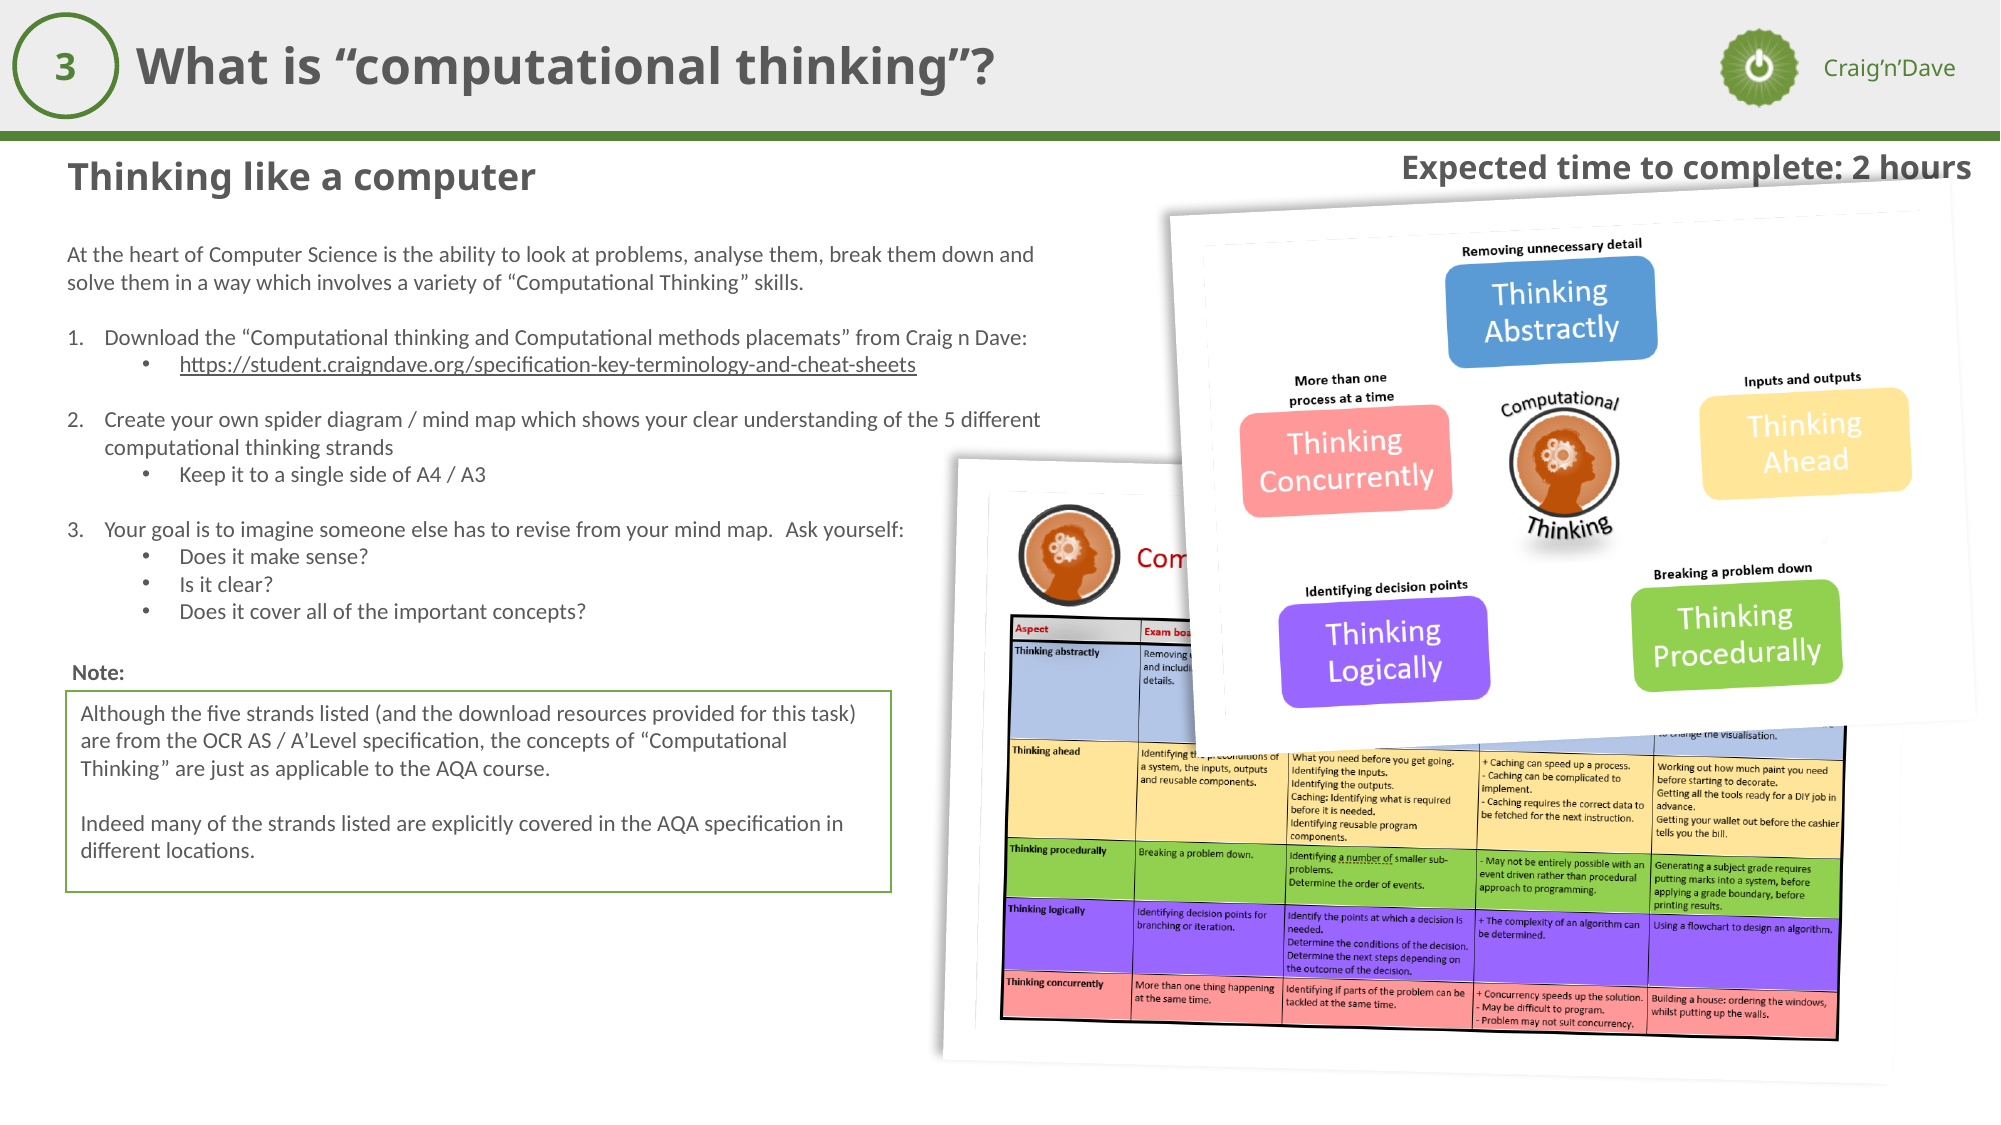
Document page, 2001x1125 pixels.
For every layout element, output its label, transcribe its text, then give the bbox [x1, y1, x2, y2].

text_box Note: [57, 650, 501, 693]
text_box Expected time to complete: 2 hours [1386, 139, 2000, 200]
picture [1720, 28, 1799, 108]
text_box What is “computational thinking”? [121, 13, 1669, 123]
text_box 3 [13, 13, 118, 118]
text_box Thinking like a computer [52, 148, 678, 209]
text_box Although the five strands listed (and the download resources provided for this task) are from the OCR AS / A’Level specification, the concepts of “Computational Thinking” are just as applicable to the AQA course. Indeed many of the strands listed are explicitly covered in the AQA specification in different locations. [65, 690, 892, 893]
picture [981, 227, 1933, 1041]
text_box At the heart of Computer Science is the ability to look at problems, analyse them, break them down and solve them in a way which involves a variety of “Computational Thinking” skills. Download the “Computational thinking and Computational methods placemats” from Craig n Dave: https://student.craigndave.org/specification-key-terminology-and-cheat-sheets Create your own spider diagram / mind map which shows your clear understanding of the 5 different computational thinking strands Keep it to a single side of A4 / A3 Your goal is to imagine someone else has to revise from your mind map. Ask yourself: Does it make sense? Is it clear? Does it cover all of the important concepts? [52, 232, 1068, 632]
